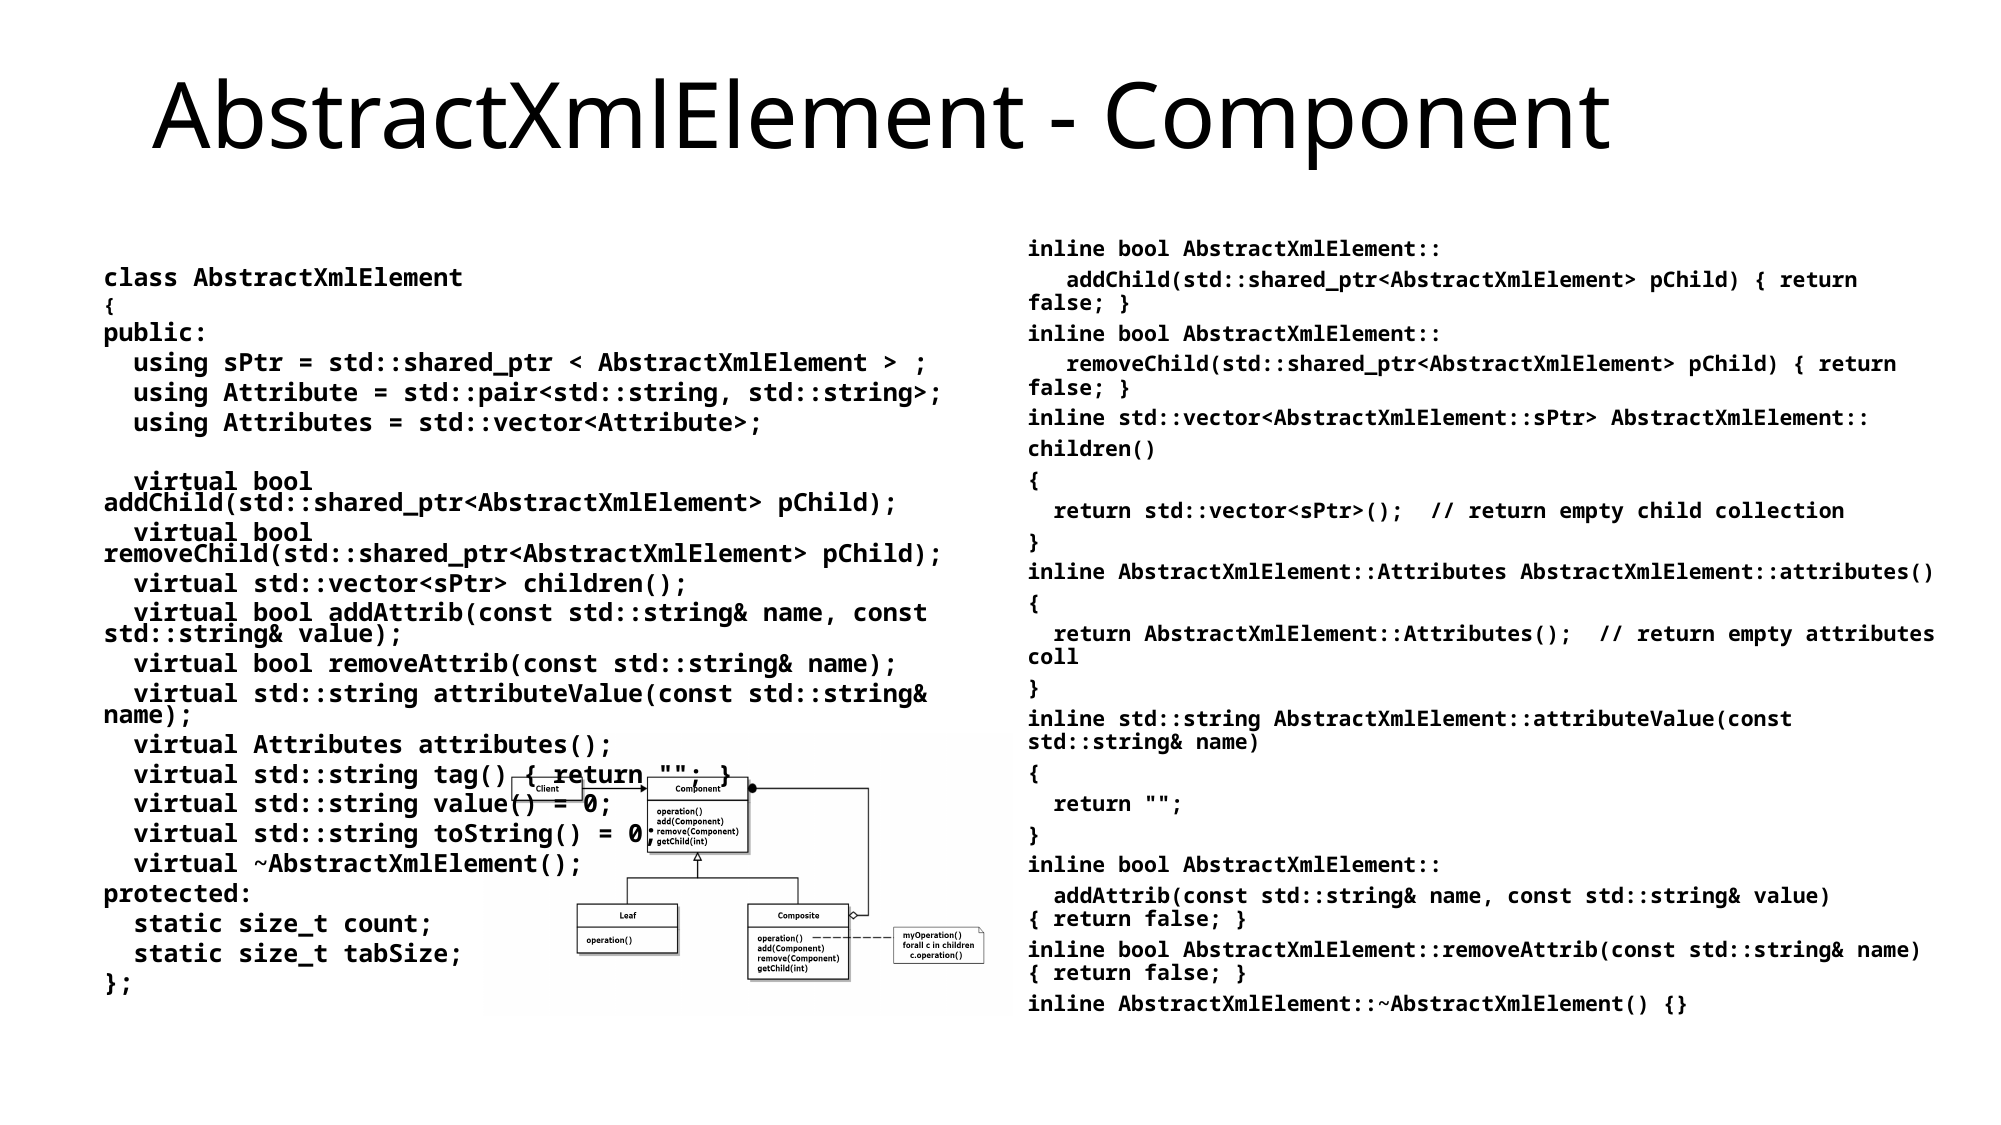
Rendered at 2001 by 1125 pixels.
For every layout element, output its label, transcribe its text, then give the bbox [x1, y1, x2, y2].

list class AbstractXmlElement { public: using sPtr = std::shared_ptr < AbstractXmlElement > ; using Attribute = std::pair<std::string, std::string>; using Attributes = std::vector<Attribute>; virtual bool addChild(std::shared_ptr<AbstractXmlElement> pChild); virtual bool removeChild(std::shared_ptr<AbstractXmlElement> pChild); virtual std::vector<sPtr> children(); virtual bool addAttrib(const std::string& name, const std::string& value); virtual bool removeAttrib(const std::string& name); virtual std::string attributeValue(const std::string& name); virtual Attributes attributes(); virtual std::string tag() { return ""; } virtual std::string value() = 0; virtual std::string toString() = 0; virtual ~AbstractXmlElement(); protected: static size_t count; static size_t tabSize; }; [88, 229, 988, 1014]
picture [482, 733, 1013, 1016]
list inline bool AbstractXmlElement:: addChild(std::shared_ptr<AbstractXmlElement> pChild) { return false; } inline bool AbstractXmlElement:: removeChild(std::shared_ptr<AbstractXmlElement> pChild) { return false; } inline std::vector<AbstractXmlElement::sPtr> AbstractXmlElement:: children() { return std::vector<sPtr>(); // return empty child collection } inline AbstractXmlElement::Attributes AbstractXmlElement::attributes() { return AbstractXmlElement::Attributes(); // return empty attributes coll } inline std::string AbstractXmlElement::attributeValue(const std::string& name) { return ""; } inline bool AbstractXmlElement:: addAttrib(const std::string& name, const std::string& value) { return false; } inline bool AbstractXmlElement::removeAttrib(const std::string& name) { return false; } inline AbstractXmlElement::~AbstractXmlElement() {} [1012, 196, 1956, 1054]
title AbstractXmlElement - Component [137, 59, 1863, 179]
